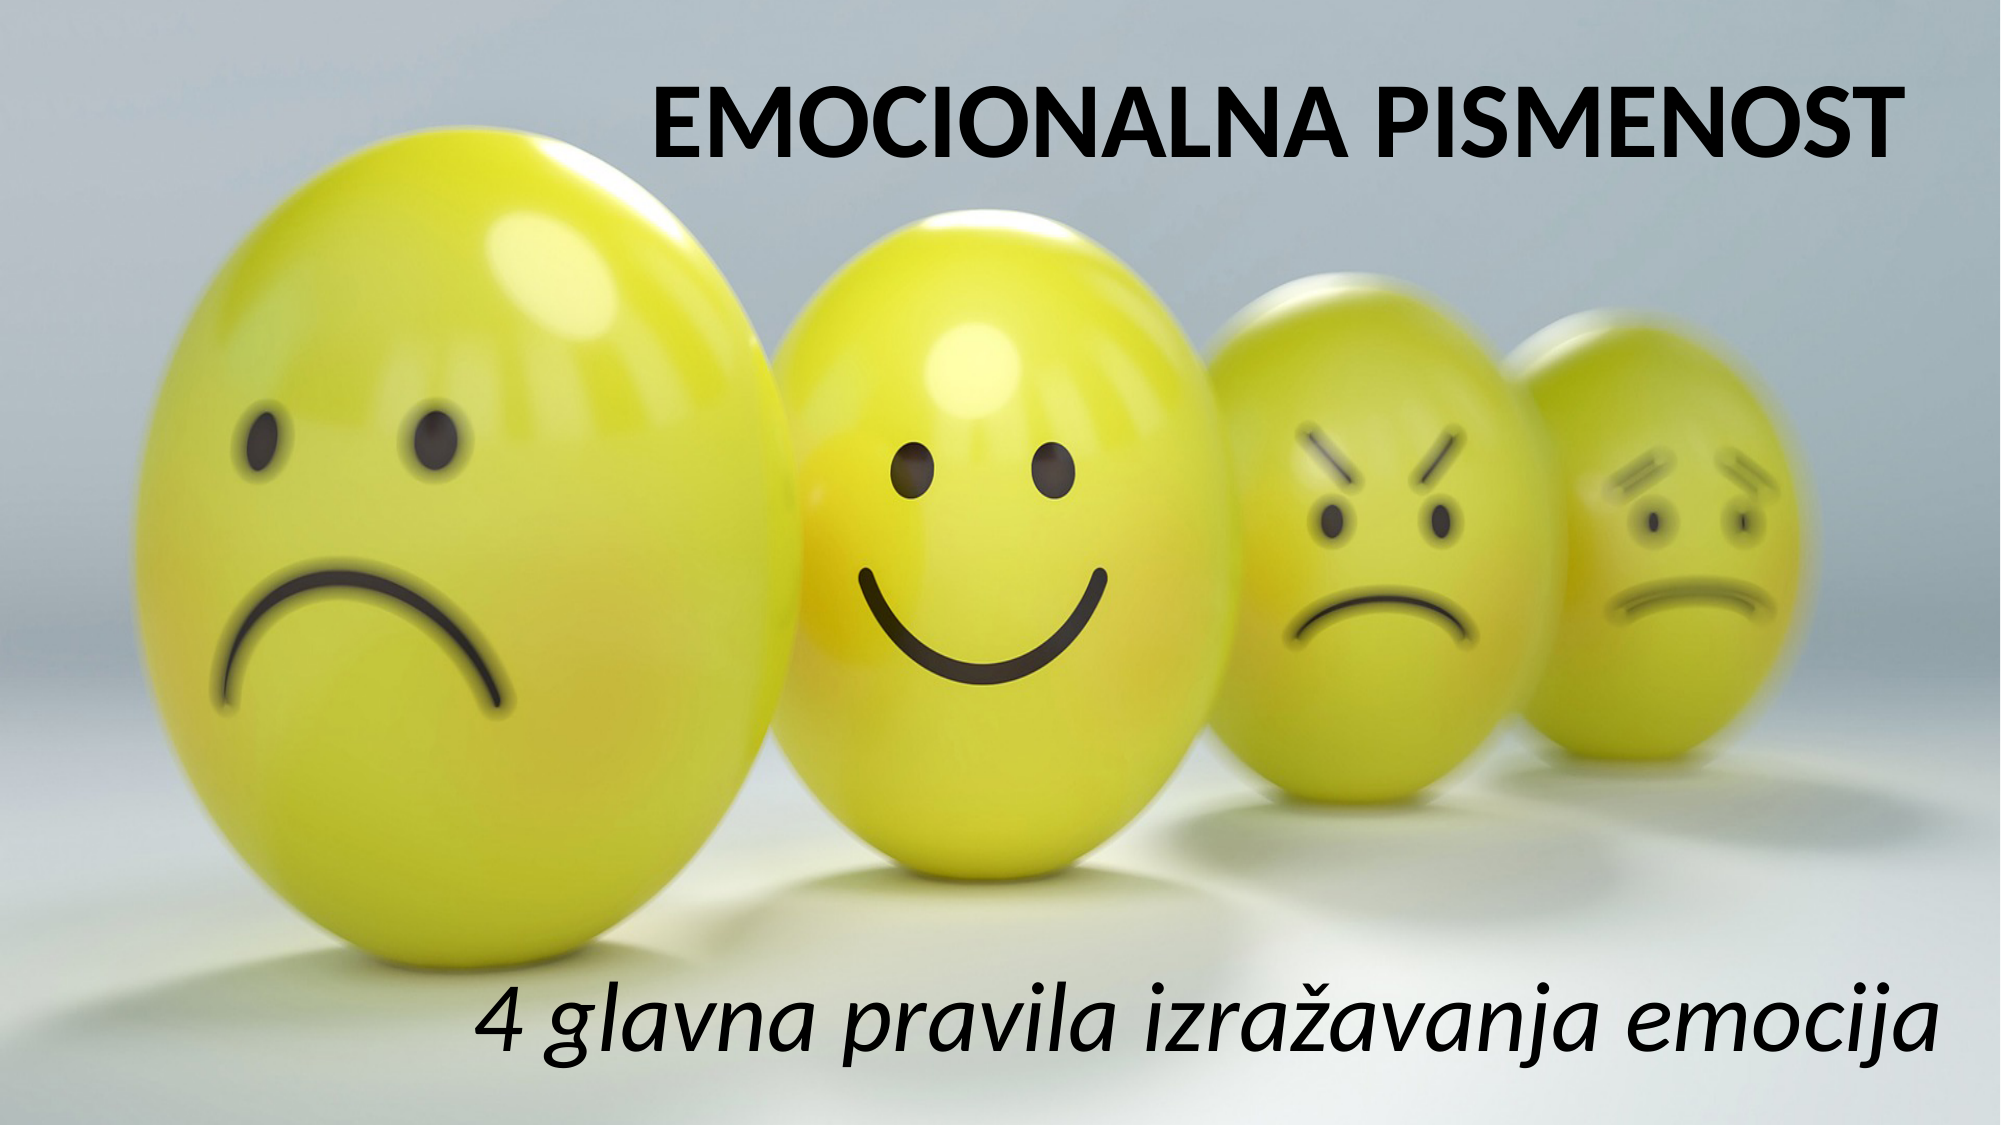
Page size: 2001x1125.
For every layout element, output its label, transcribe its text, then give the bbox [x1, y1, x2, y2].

picture [0, 0, 2001, 1125]
text_box EMOCIONALNA PISMENOST [635, 41, 1958, 187]
text_box 4 glavna pravila izražavanja emocija [457, 944, 1968, 1080]
